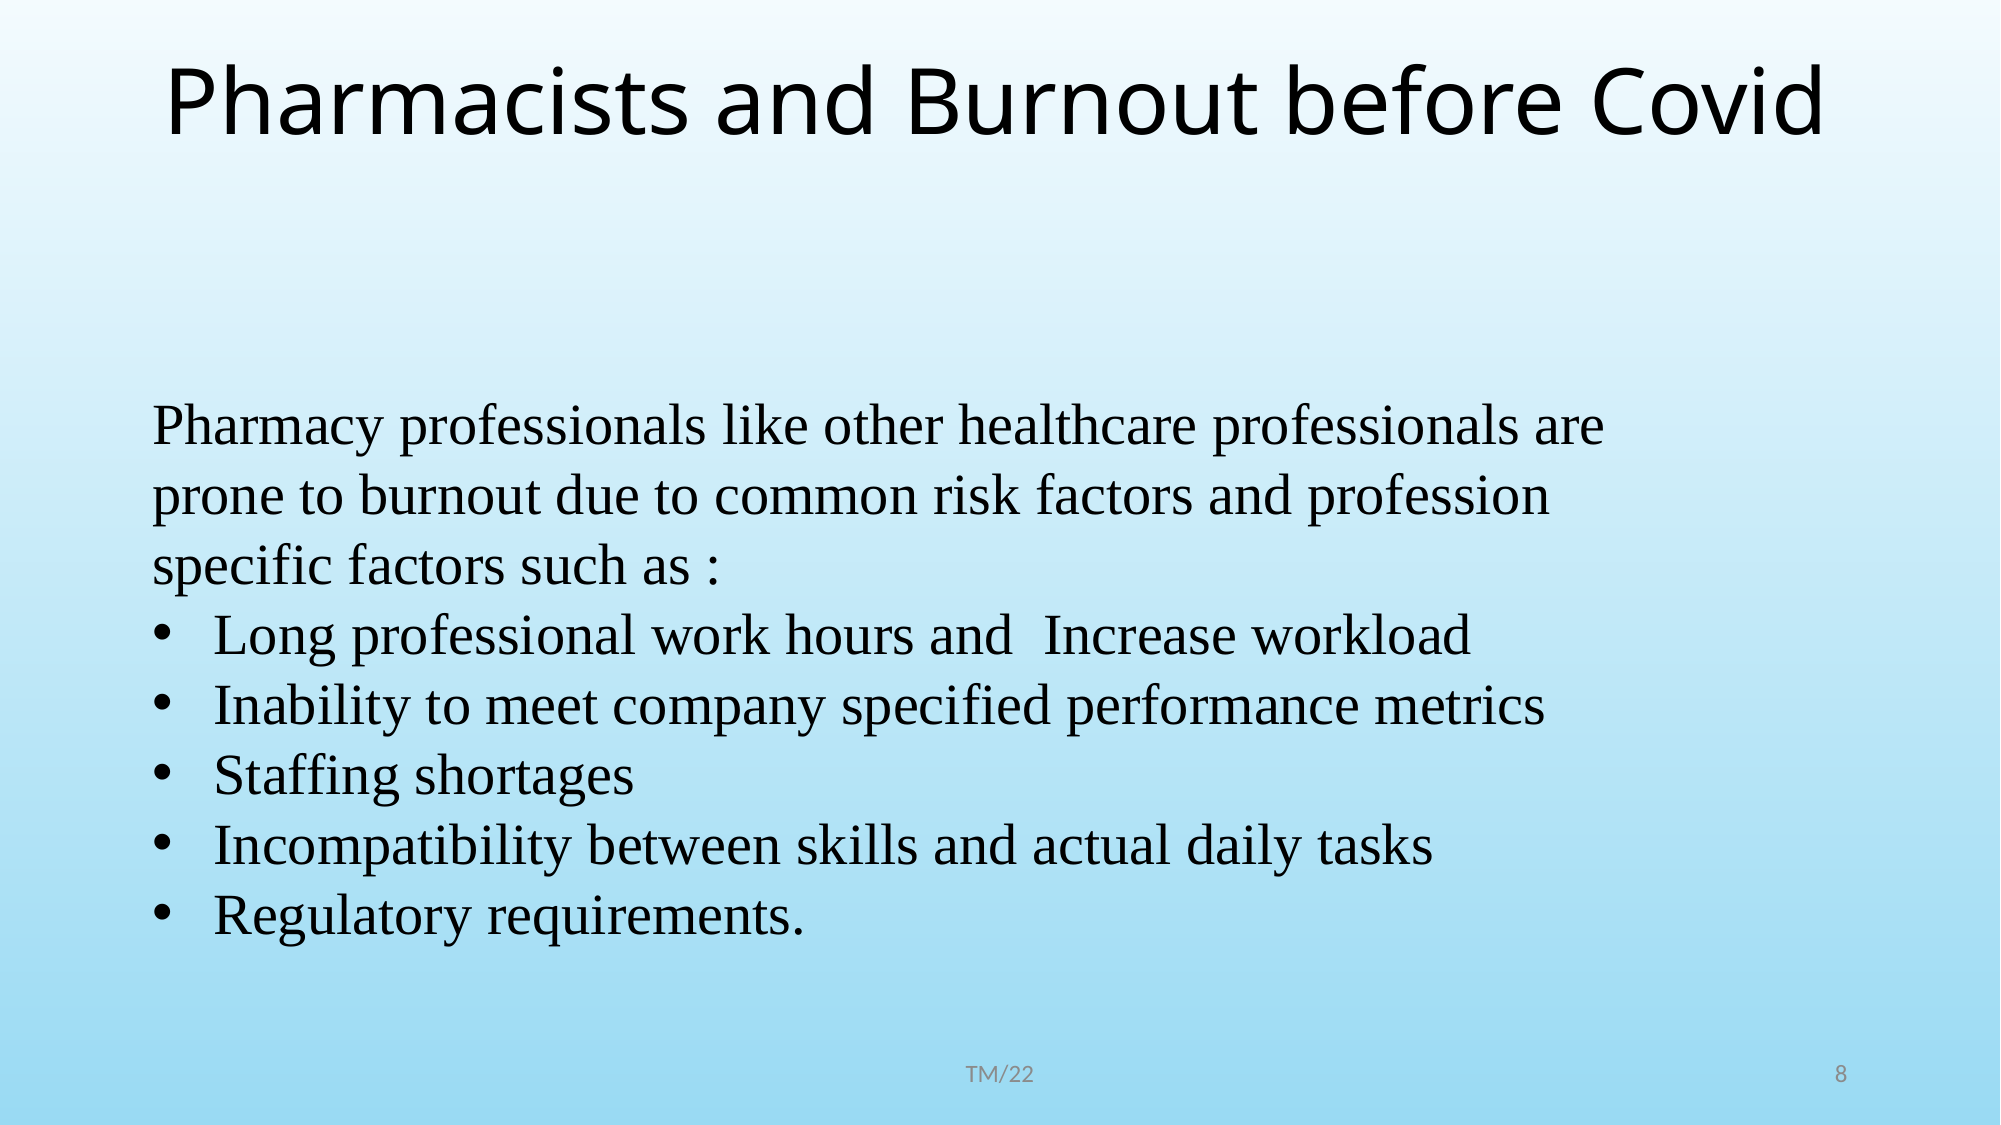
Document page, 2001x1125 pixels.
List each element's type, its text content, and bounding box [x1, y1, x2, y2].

title Pharmacists and Burnout before Covid [125, 42, 1863, 278]
text_box Pharmacy professionals like other healthcare professionals are prone to burnout due to common risk factors and profession specific factors such as : Long professional work hours and Increase workload Inability to meet company specified performance metrics Staffing shortages Incompatibility between skills and actual daily tasks Regulatory requirements. [137, 378, 1704, 954]
list [137, 299, 1863, 1014]
footer TM/22 [662, 1042, 1338, 1103]
slide_number 8 [1412, 1042, 1863, 1103]
